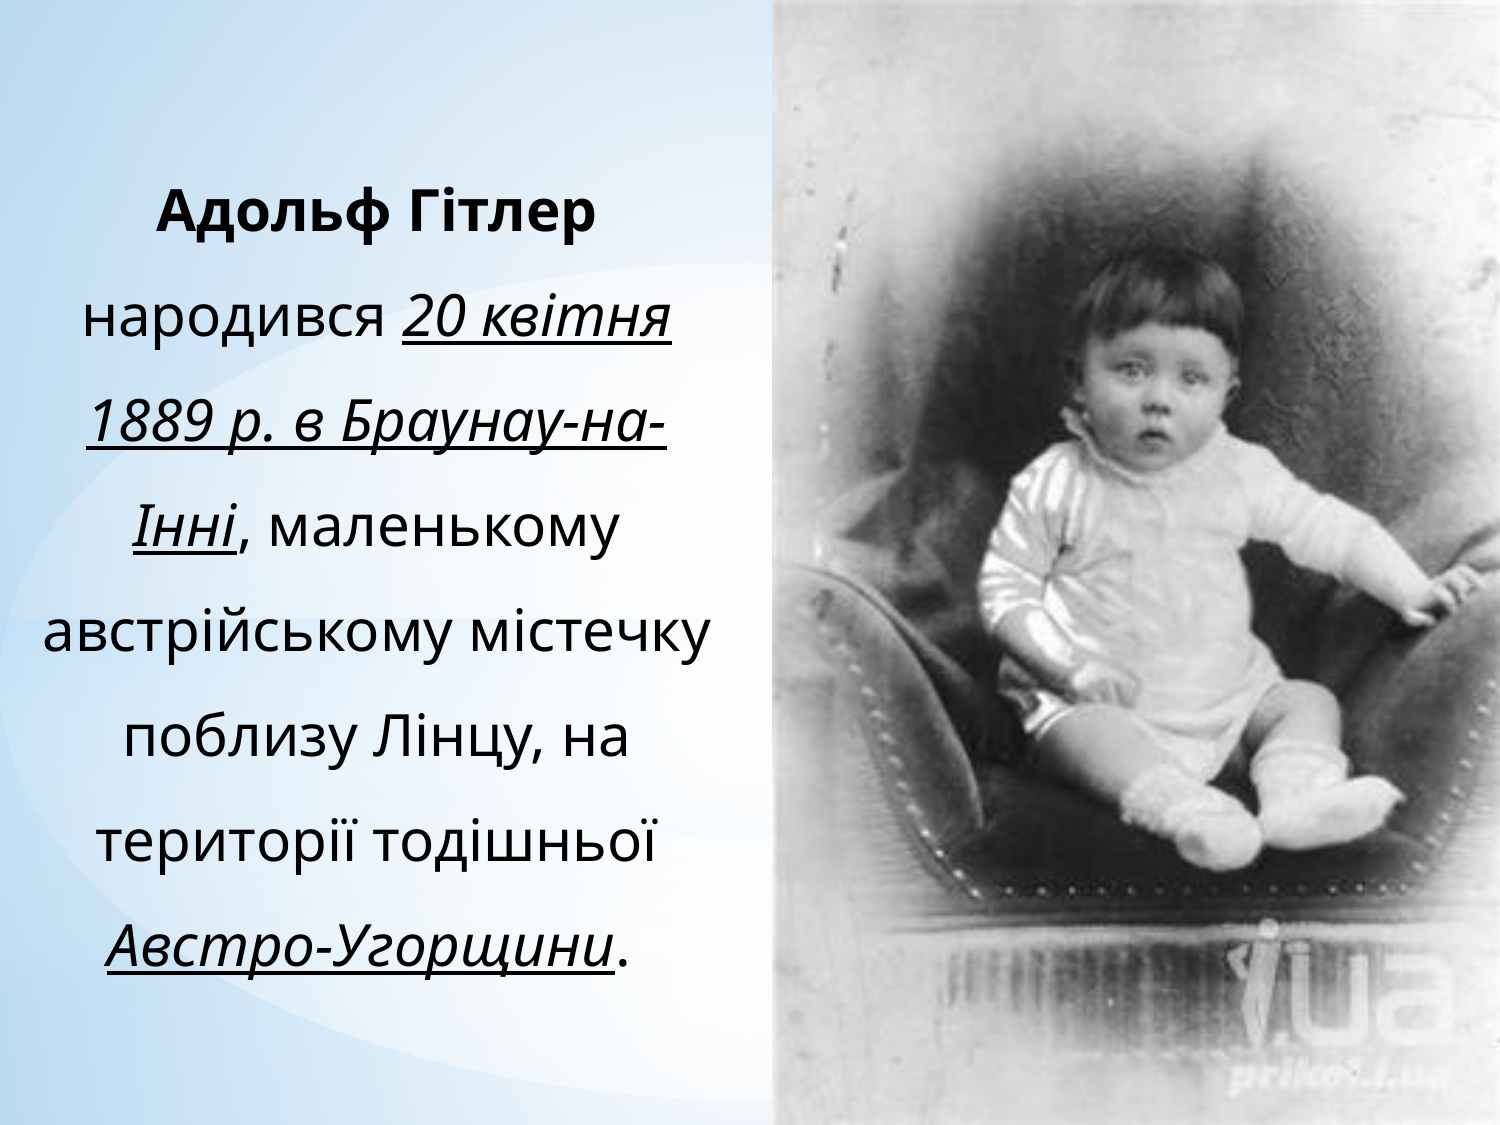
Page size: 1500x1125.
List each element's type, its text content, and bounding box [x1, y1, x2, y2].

text_box Адольф Гітлер народився 20 квітня 1889 р. в Браунау-на-Інні, маленькому австрійському містечку поблизу Лінцу, на території тодішньої Австро-Угорщини. [15, 130, 739, 985]
picture [772, 0, 1500, 1125]
